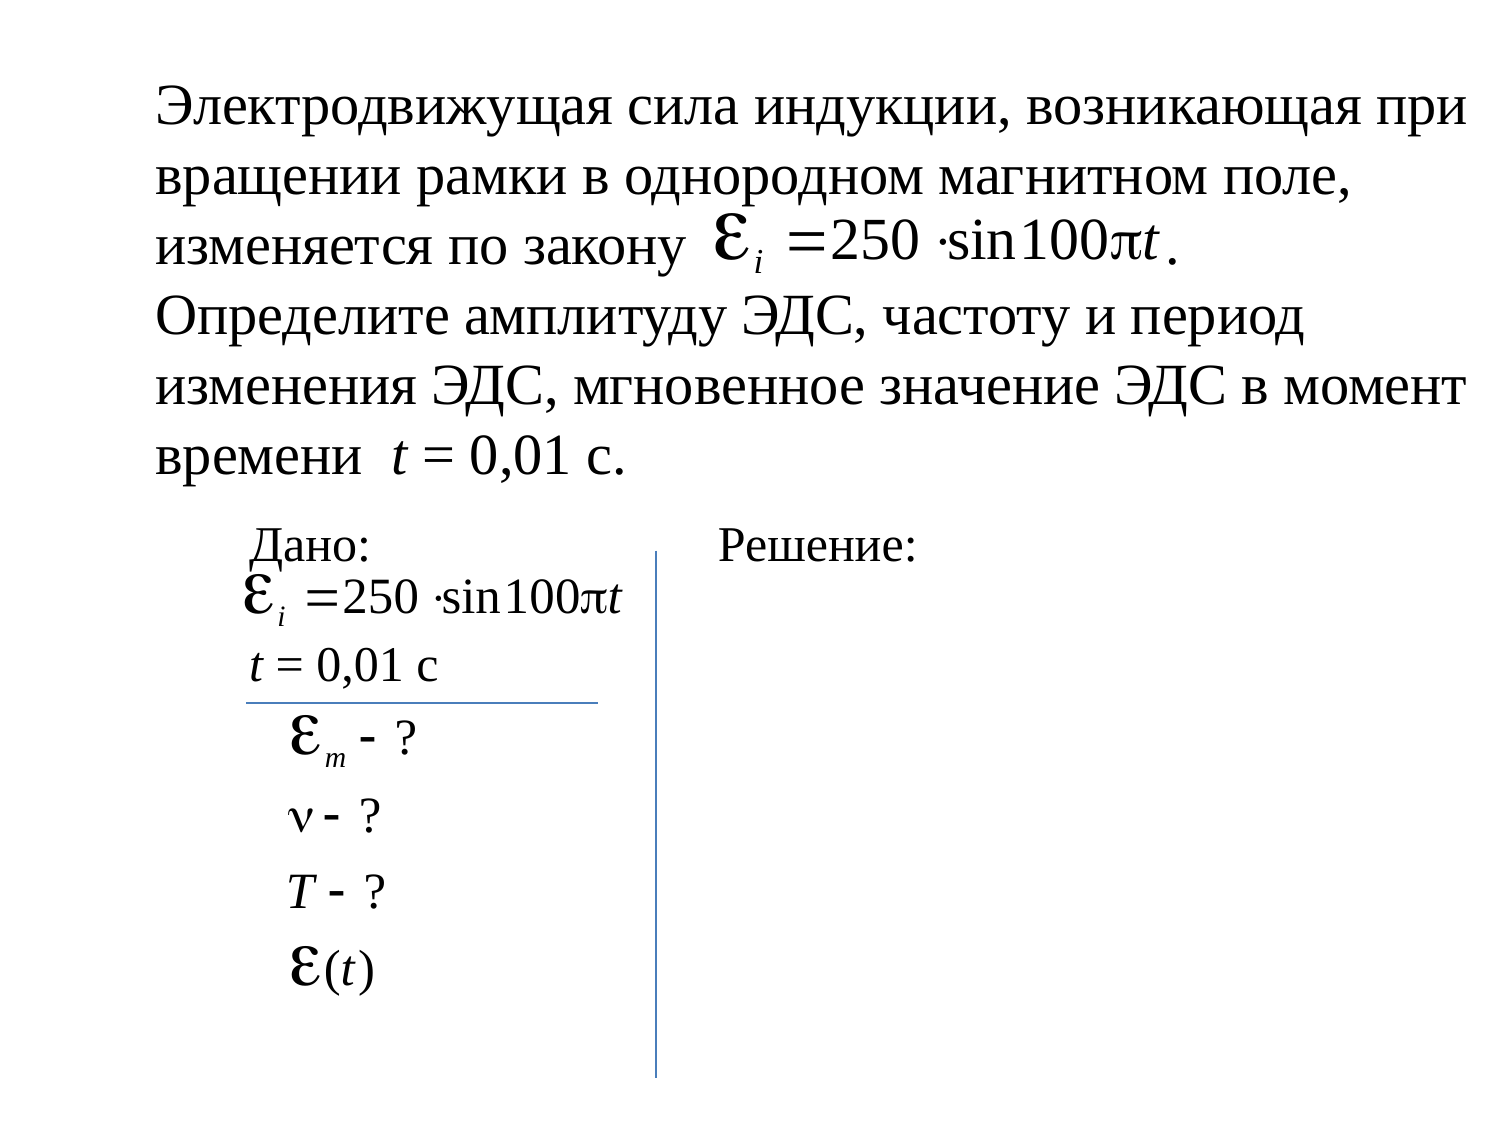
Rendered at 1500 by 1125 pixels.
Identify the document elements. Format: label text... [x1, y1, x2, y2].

text_box Электродвижущая сила индукции, возникающая при вращении рамки в однородном магнитном поле, изменяется по закону . Определите амплитуду ЭДС, частоту и период изменения ЭДС, мгновенное значение ЭДС в момент времени t = 0,01 с. [140, 58, 1500, 494]
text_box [702, 198, 1173, 290]
text_box Решение: [703, 503, 1407, 699]
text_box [281, 702, 426, 1009]
text_box Дано: t = 0,01 с [234, 503, 692, 999]
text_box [234, 562, 634, 639]
